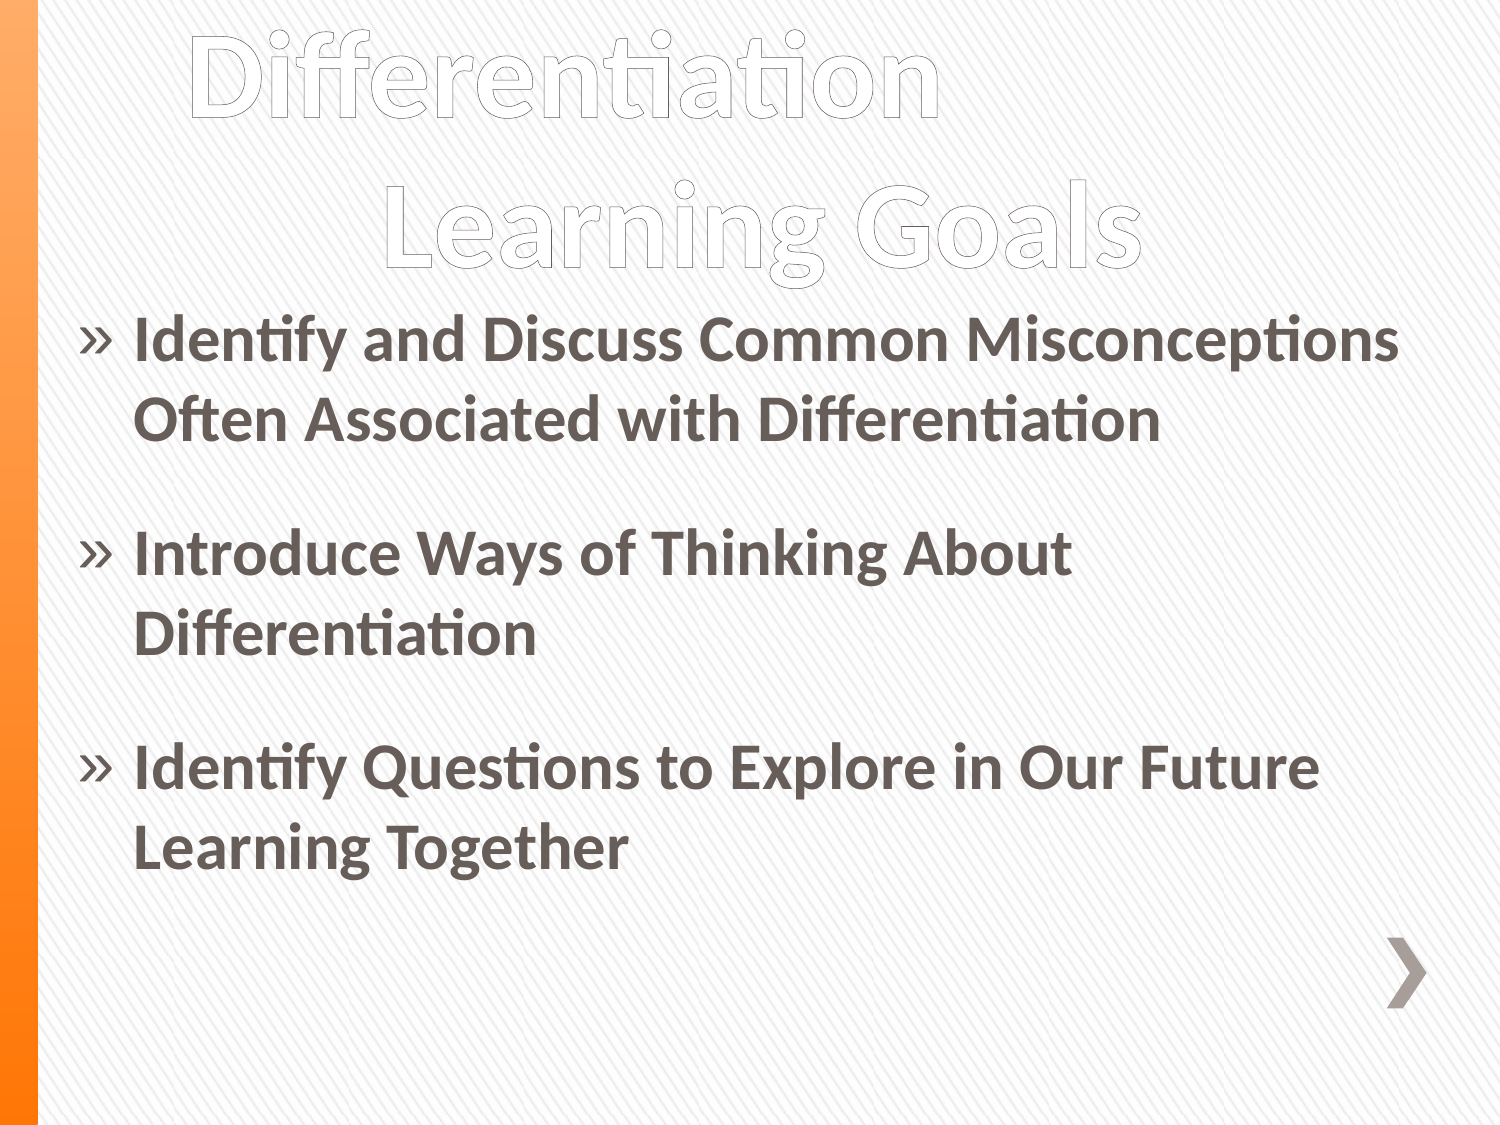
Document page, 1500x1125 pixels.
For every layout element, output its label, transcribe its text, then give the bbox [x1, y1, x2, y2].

title Differentiation Learning Goals [62, 112, 1463, 300]
list Identify and Discuss Common Misconceptions Often Associated with Differentiation Introduce Ways of Thinking About Differentiation Identify Questions to Explore in Our Future Learning Together [62, 287, 1450, 1013]
